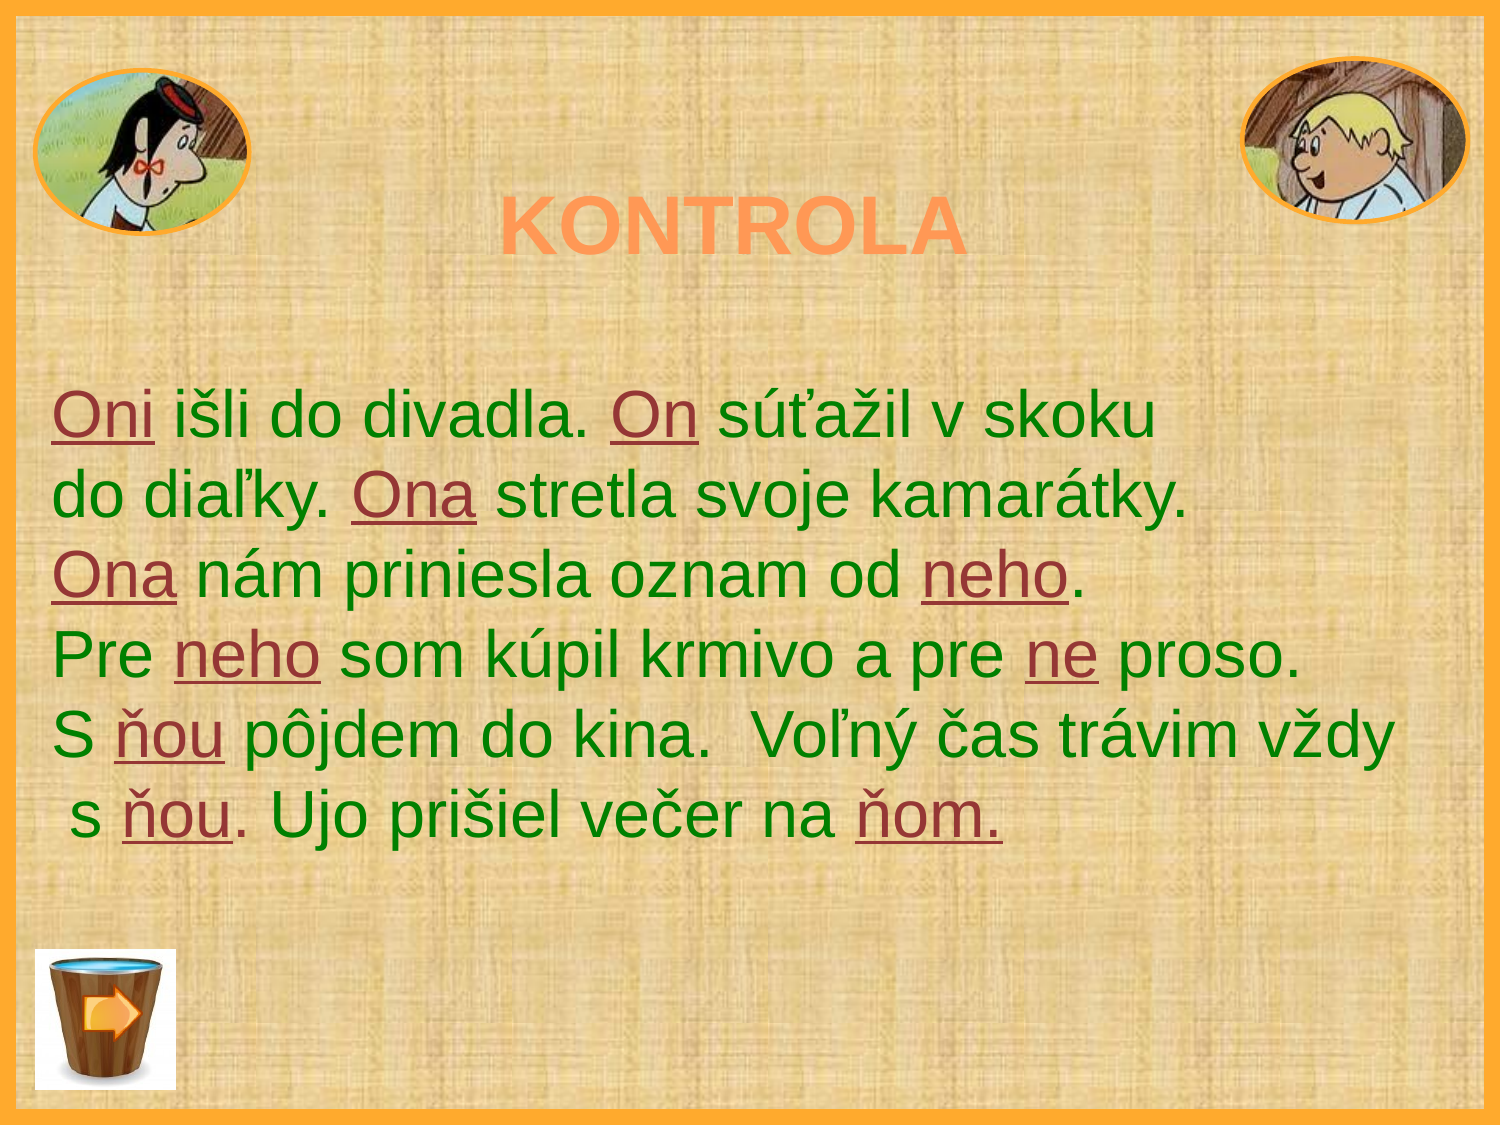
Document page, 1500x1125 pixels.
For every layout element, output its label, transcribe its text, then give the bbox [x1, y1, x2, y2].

text_box [0, 0, 1500, 1125]
picture [1241, 58, 1469, 223]
text_box Oni išli do divadla. On súťažil v skoku do diaľky. Ona stretla svoje kamarátky. Ona nám priniesla oznam od neho. Pre neho som kúpil krmivo a pre ne proso. S ňou pôjdem do kina. Voľný čas trávim vždy s ňou. Ujo prišiel večer na ňom. [36, 363, 1413, 858]
text_box KONTROLA [483, 164, 985, 279]
picture [34, 70, 250, 234]
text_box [34, 948, 176, 1091]
